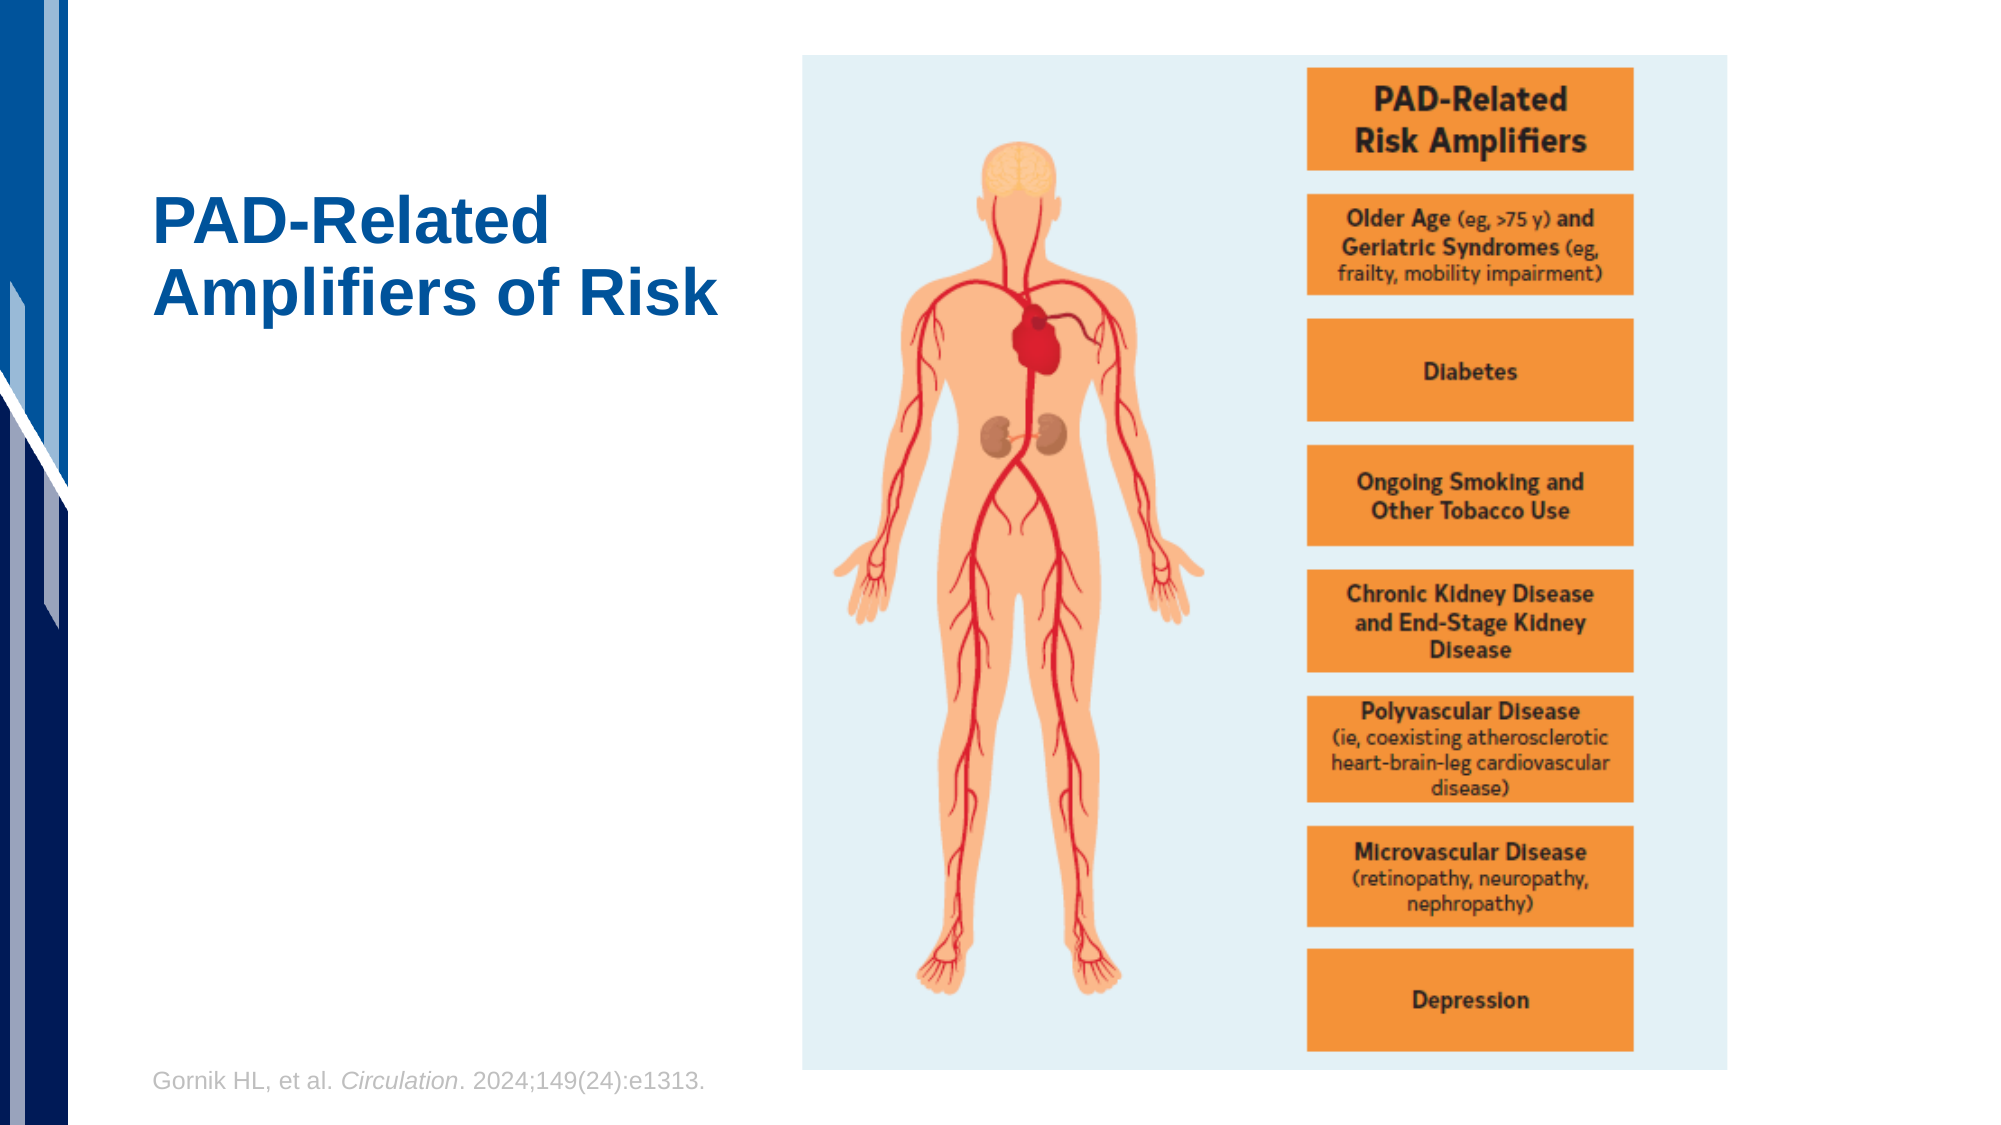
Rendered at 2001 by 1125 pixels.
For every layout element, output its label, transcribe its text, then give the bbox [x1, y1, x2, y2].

footer Gornik HL, et al. Circulation. 2024;149(24):e1313. [137, 1042, 1620, 1103]
picture [802, 55, 1728, 1070]
title PAD-Related Amplifiers of Risk [137, 75, 783, 338]
picture [0, 0, 68, 1125]
